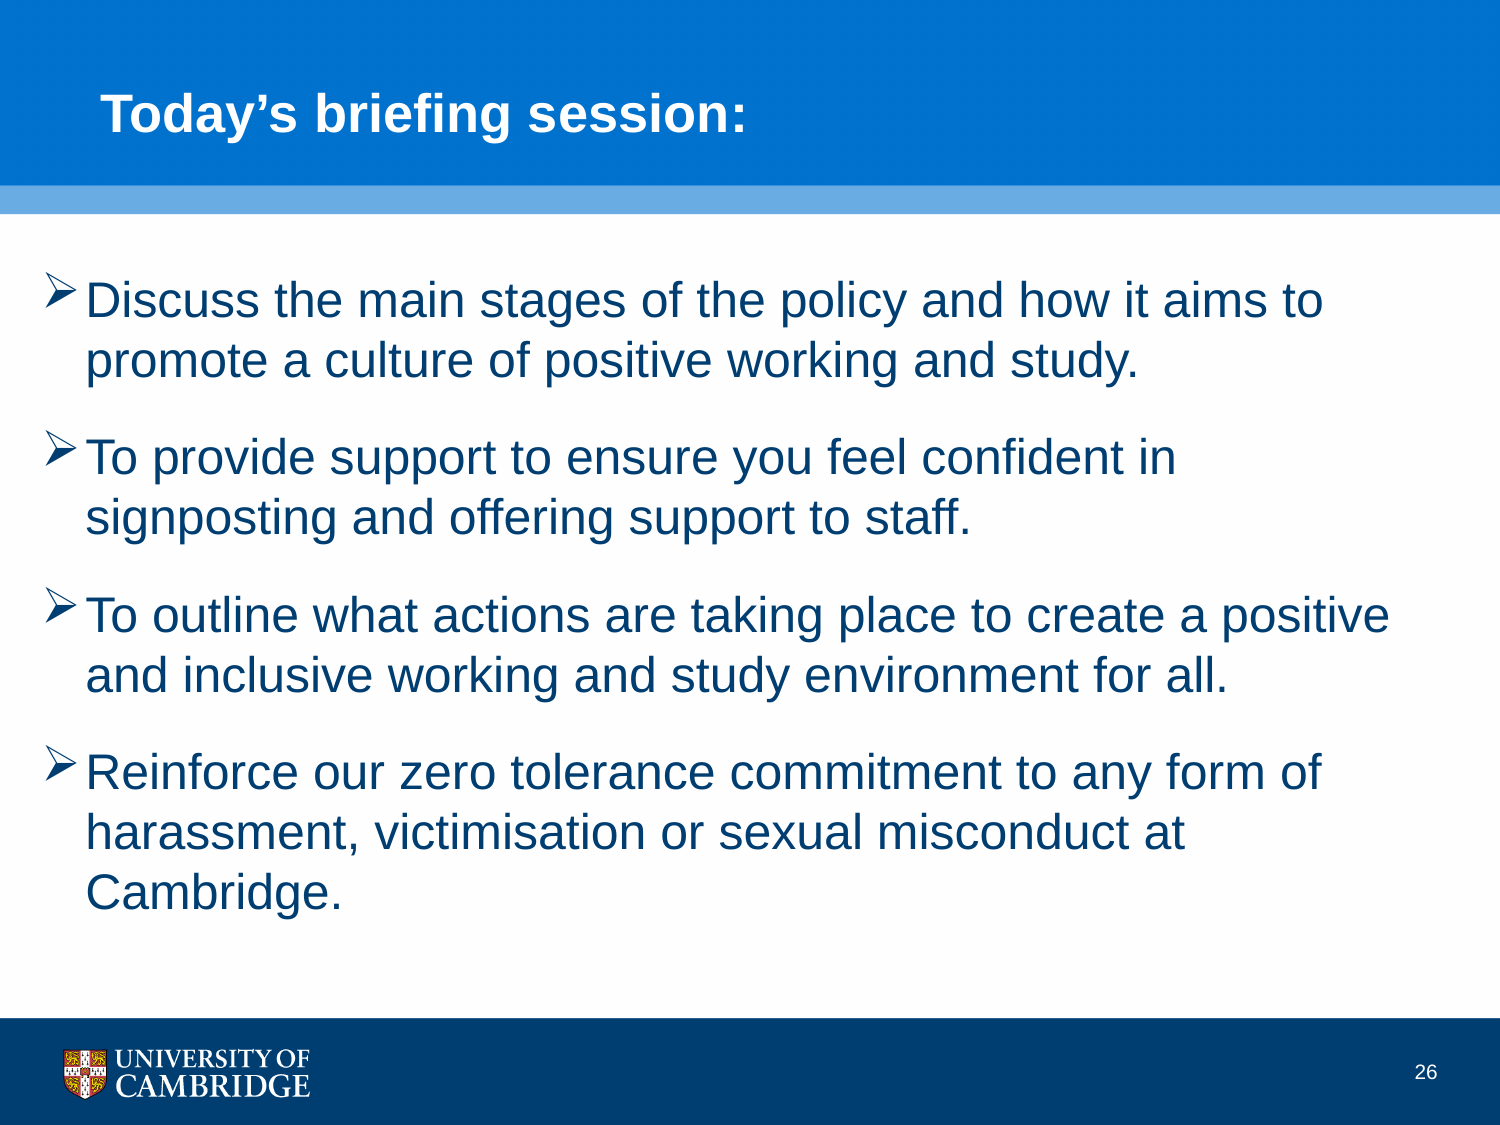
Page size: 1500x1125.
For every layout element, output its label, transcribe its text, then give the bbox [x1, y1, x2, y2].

picture [0, 0, 1500, 1125]
slide_number 26 [1289, 1058, 1438, 1088]
title Today’s briefing session: [100, 78, 1475, 148]
list Discuss the main stages of the policy and how it aims to promote a culture of positive working and study. To provide support to ensure you feel confident in signposting and offering support to staff. To outline what actions are taking place to create a positive and inclusive working and study environment for all. Reinforce our zero tolerance commitment to any form of harassment, victimisation or sexual misconduct at Cambridge. [41, 267, 1425, 1000]
